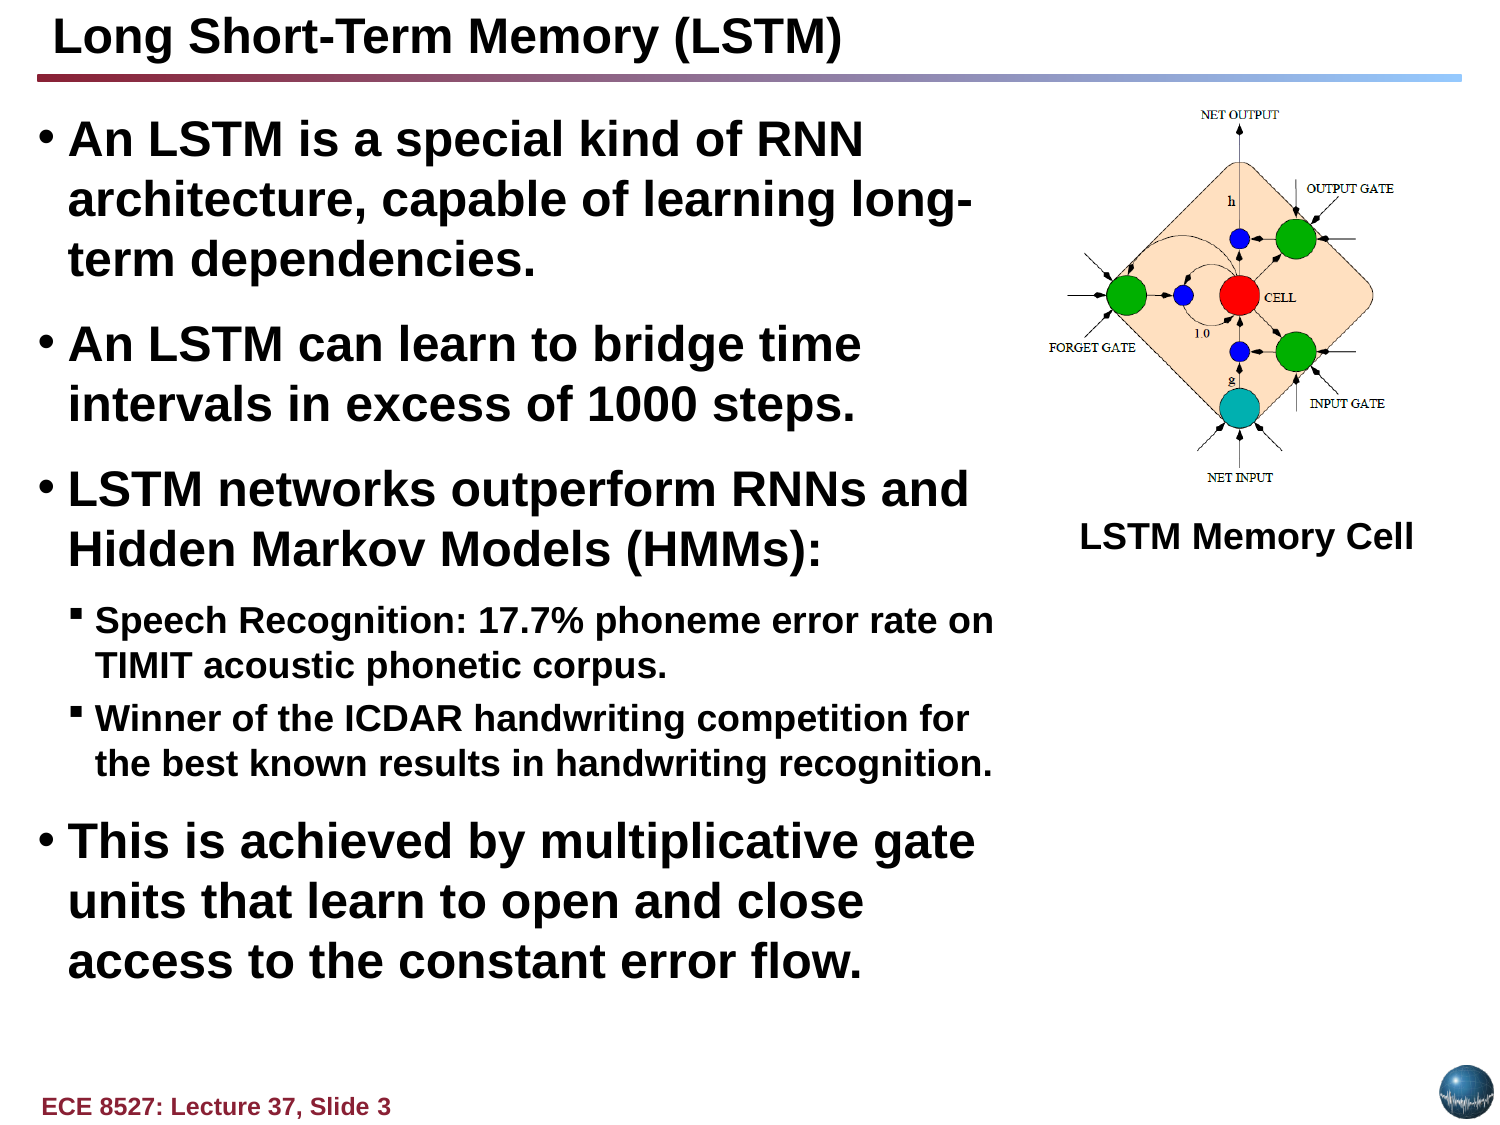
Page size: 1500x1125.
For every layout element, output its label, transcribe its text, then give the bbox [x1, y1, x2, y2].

picture [1032, 105, 1463, 496]
picture [1439, 1065, 1494, 1119]
text_box LSTM Memory Cell [1064, 505, 1430, 565]
title Long Short-Term Memory (LSTM) [37, 6, 1500, 61]
list An LSTM is a special kind of RNN architecture, capable of learning long-term dependencies. An LSTM can learn to bridge time intervals in excess of 1000 steps. LSTM networks outperform RNNs and Hidden Markov Models (HMMs): Speech Recognition: 17.7% phoneme error rate on TIMIT acoustic phonetic corpus. Winner of the ICDAR handwriting competition for the best known results in handwriting recognition. This is achieved by multiplicative gate units that learn to open and close access to the constant error flow. [37, 106, 1001, 1011]
